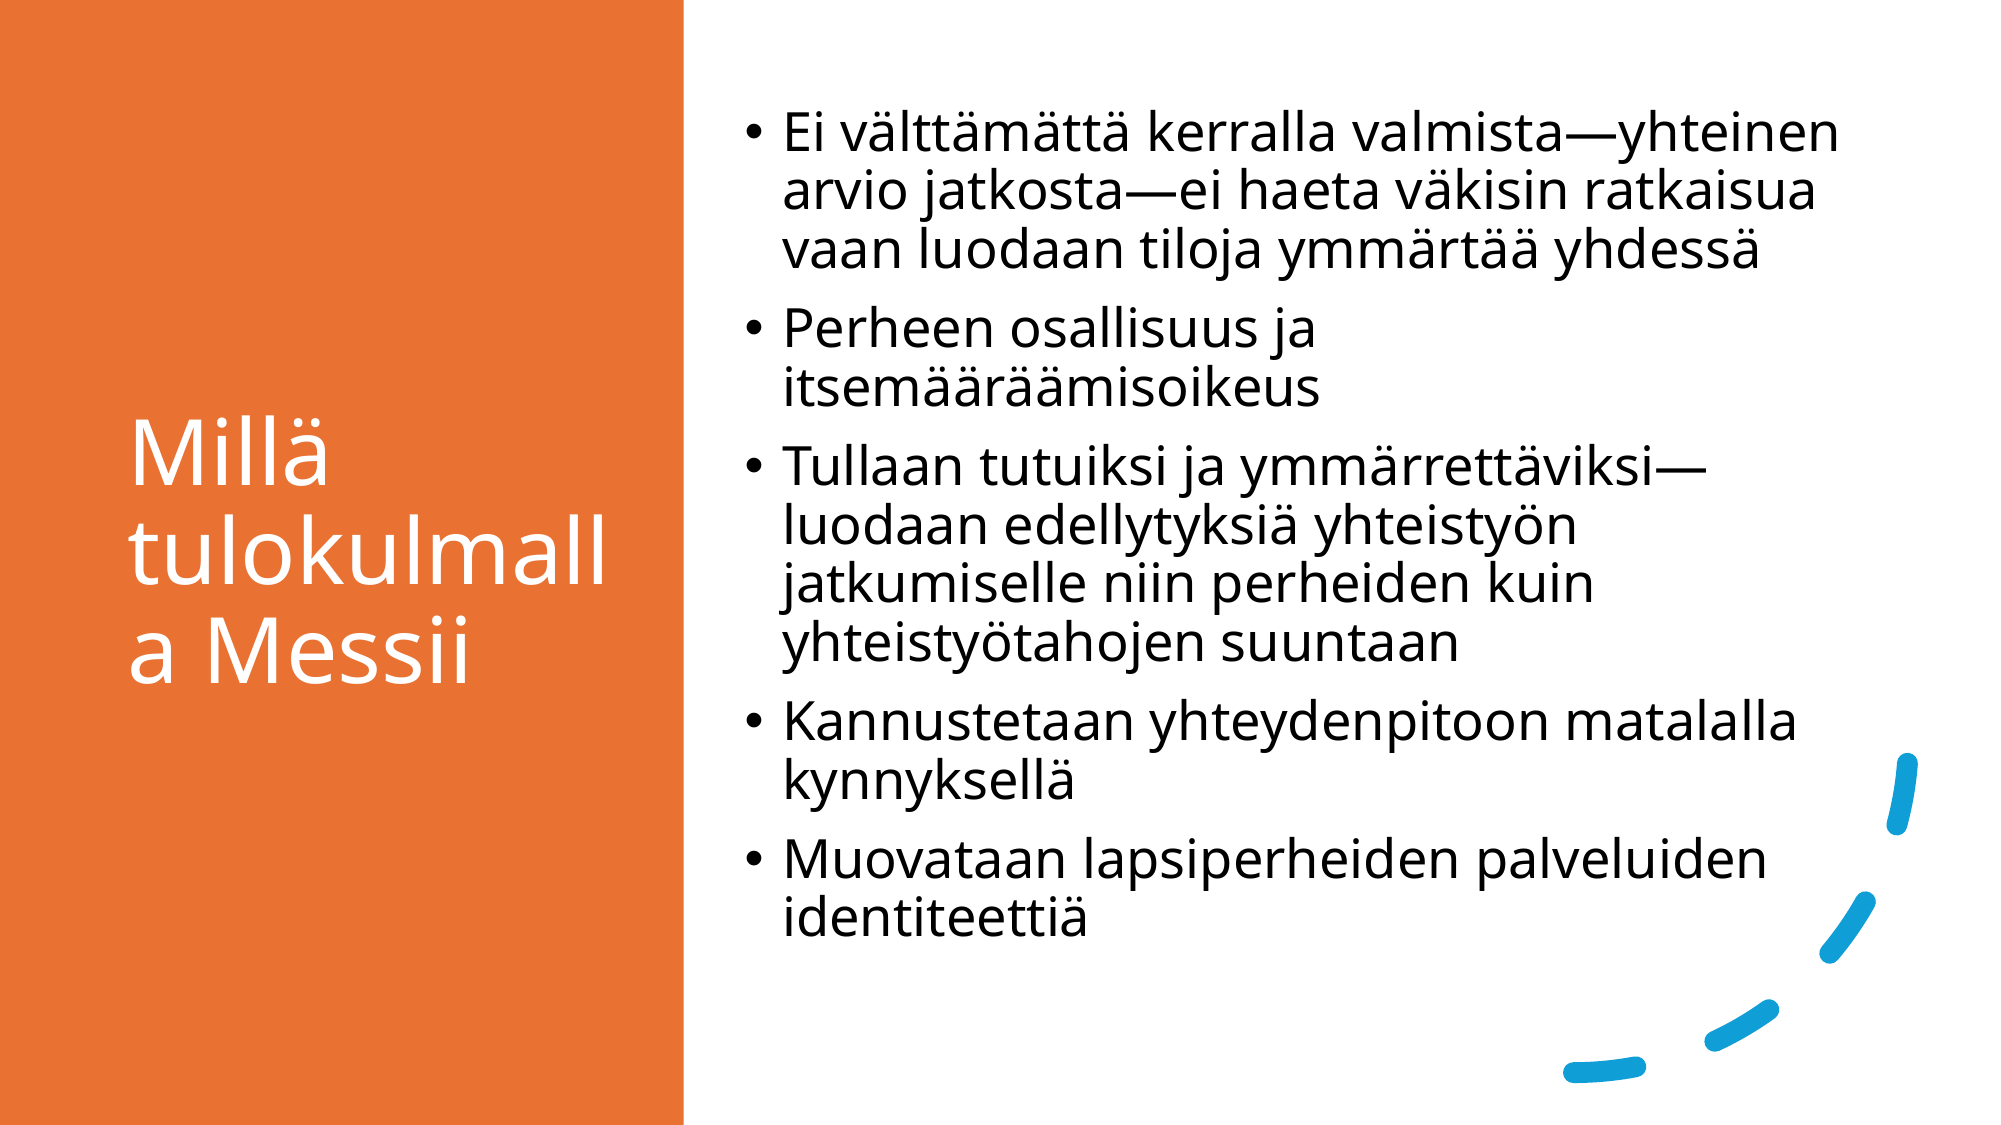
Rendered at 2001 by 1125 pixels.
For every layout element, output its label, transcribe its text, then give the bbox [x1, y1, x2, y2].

text_box [0, 0, 685, 1125]
title Millä tulokulmalla Messii [112, 97, 638, 1014]
text_box [685, 0, 2000, 1125]
text_box [1863, 736, 1910, 909]
text_box [1572, 1014, 1763, 1074]
list Ei välttämättä kerralla valmista—yhteinen arvio jatkosta—ei haeta väkisin ratkaisua vaan luodaan tiloja ymmärtää yhdessä Perheen osallisuus ja itsemääräämisoikeus Tullaan tutuiksi ja ymmärrettäviksi—luodaan edellytyksiä yhteistyön jatkumiselle niin perheiden kuin yhteistyötahojen suuntaan Kannustetaan yhteydenpitoon matalalla kynnyksellä Muovataan lapsiperheiden palveluiden identiteettiä [729, 97, 1863, 1014]
